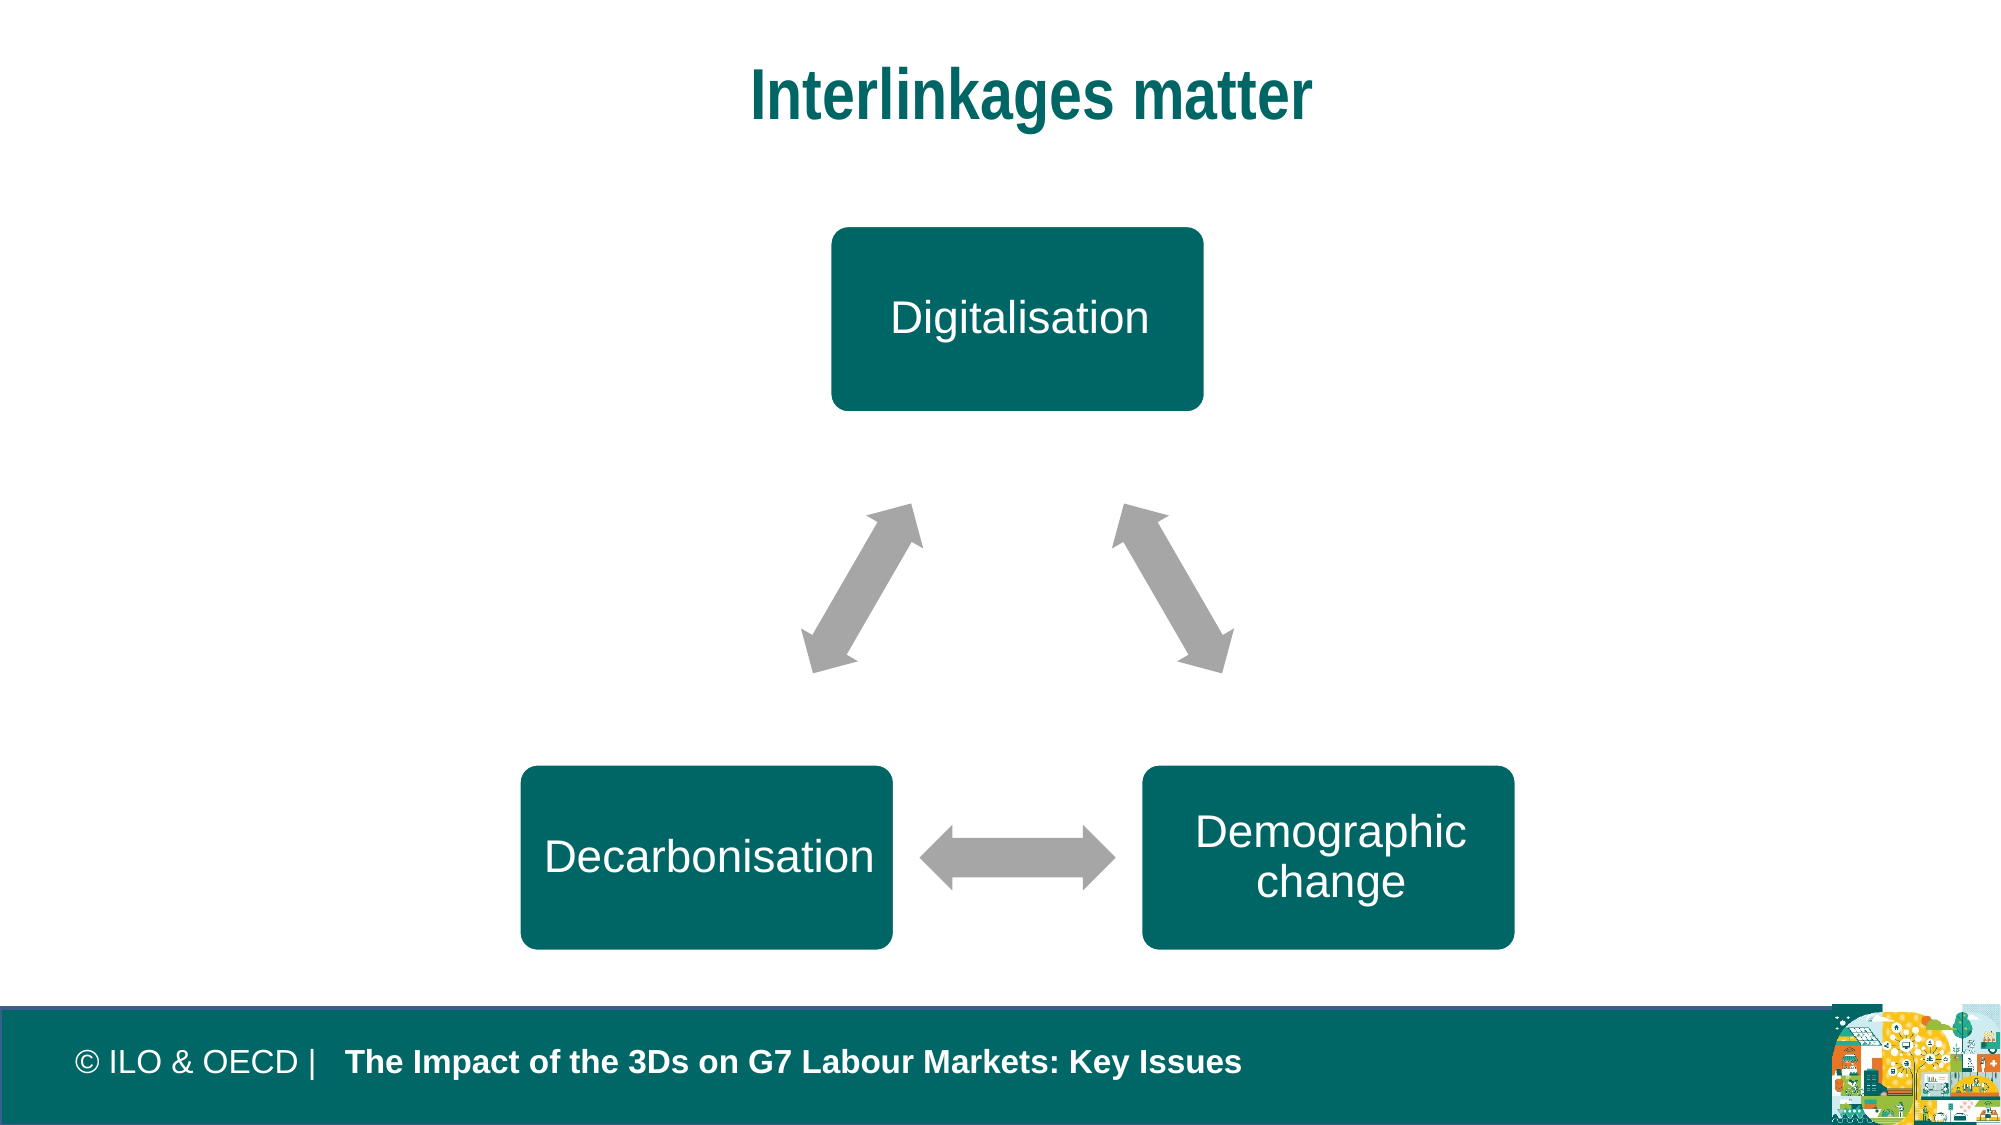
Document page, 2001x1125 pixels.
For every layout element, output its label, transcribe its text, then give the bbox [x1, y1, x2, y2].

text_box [420, 224, 1615, 953]
picture [1832, 1004, 2001, 1125]
text_box Interlinkages matter [87, 37, 1977, 182]
